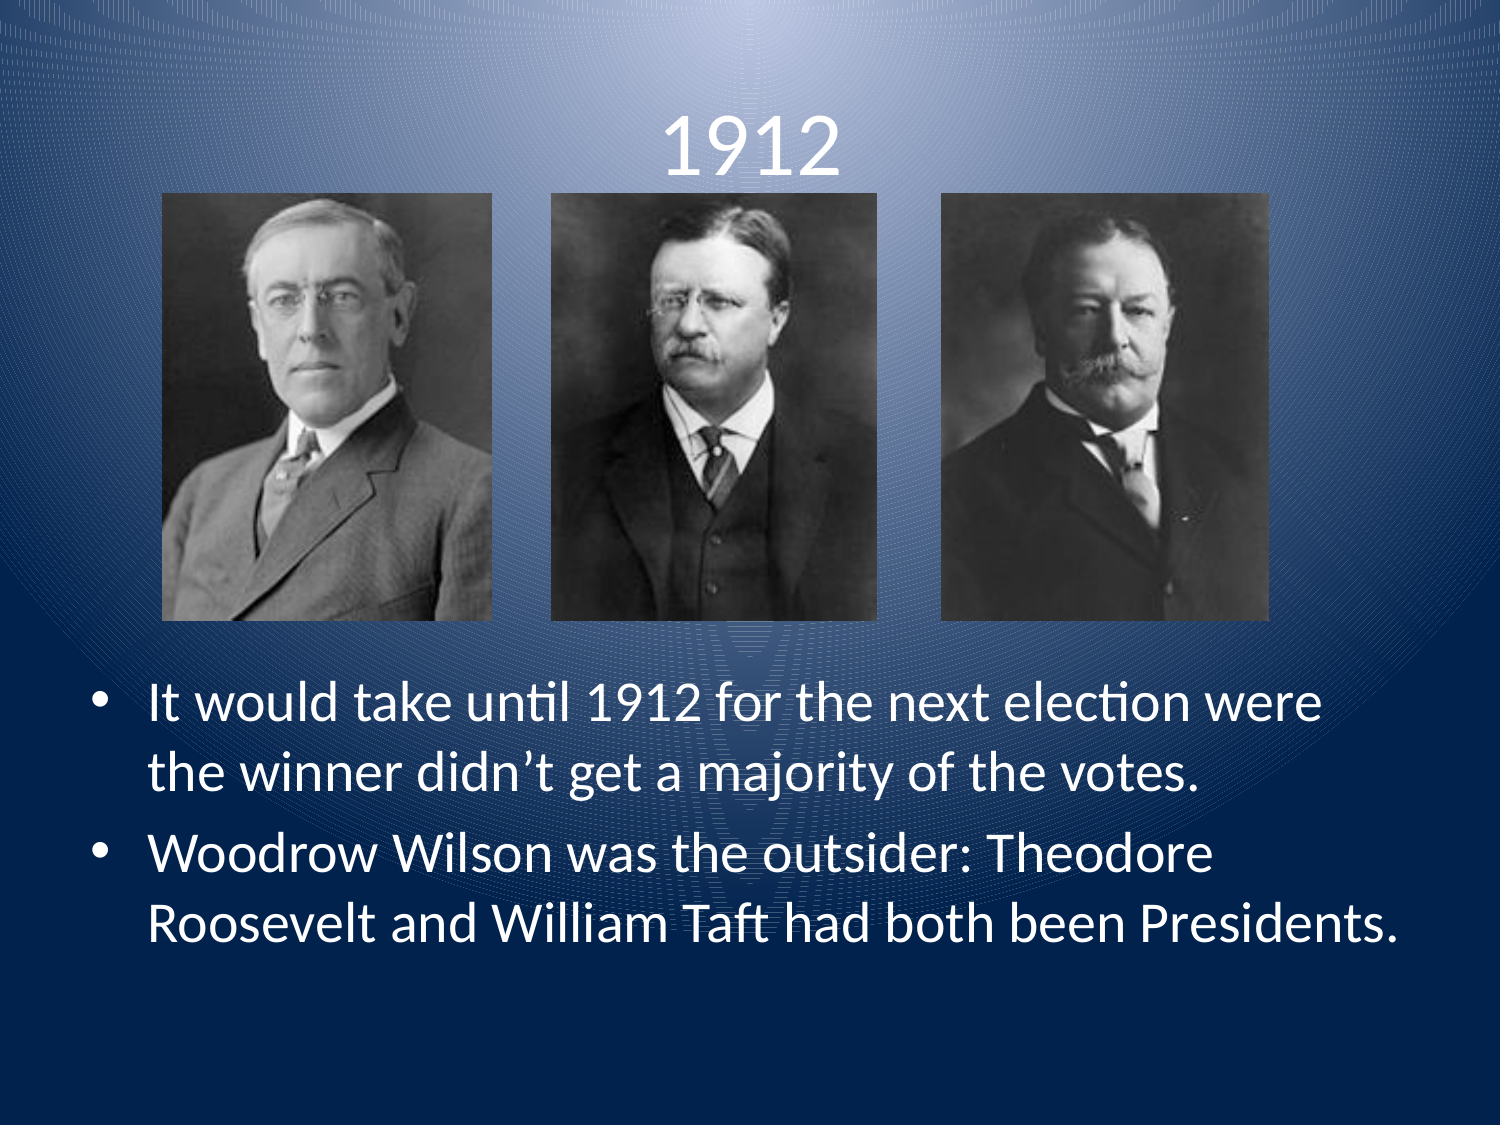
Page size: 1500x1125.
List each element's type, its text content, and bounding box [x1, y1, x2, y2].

picture [162, 193, 492, 621]
picture [551, 193, 877, 621]
title 1912 [75, 45, 1425, 233]
list It would take until 1912 for the next election were the winner didn’t get a majority of the votes. Woodrow Wilson was the outsider: Theodore Roosevelt and William Taft had both been Presidents. [75, 656, 1425, 965]
picture [941, 193, 1270, 621]
